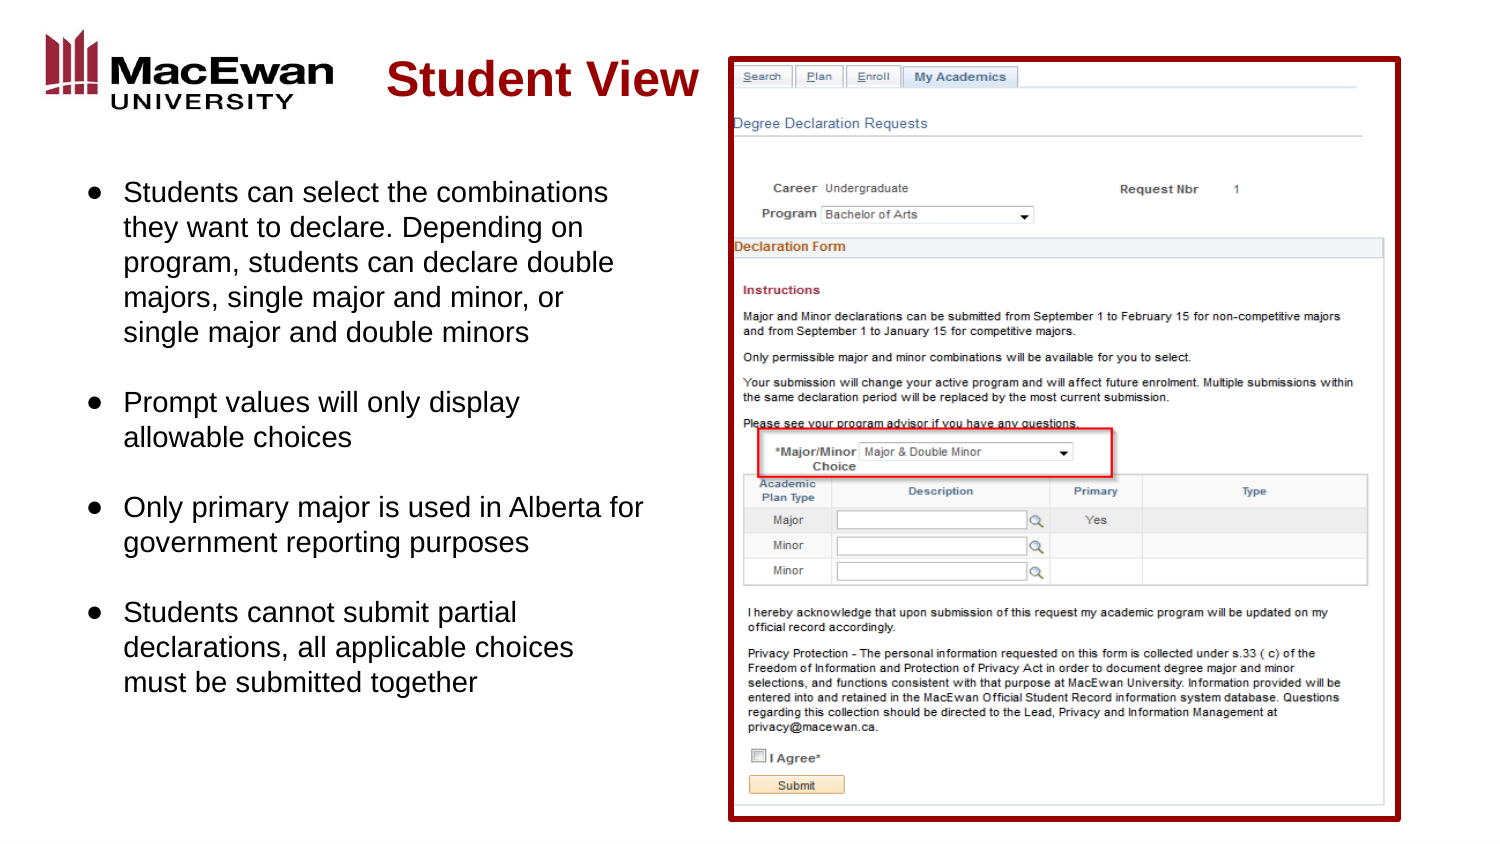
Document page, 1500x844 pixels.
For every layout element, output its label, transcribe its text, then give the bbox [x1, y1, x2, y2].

picture [0, 0, 1500, 844]
text_box Student View [351, 31, 734, 141]
text_box Students can select the combinations they want to declare. Depending on program, students can declare double majors, single major and minor, or single major and double minors Prompt values will only display allowable choices Only primary major is used in Alberta for government reporting purposes Students cannot submit partial declarations, all applicable choices must be submitted together [33, 158, 661, 774]
